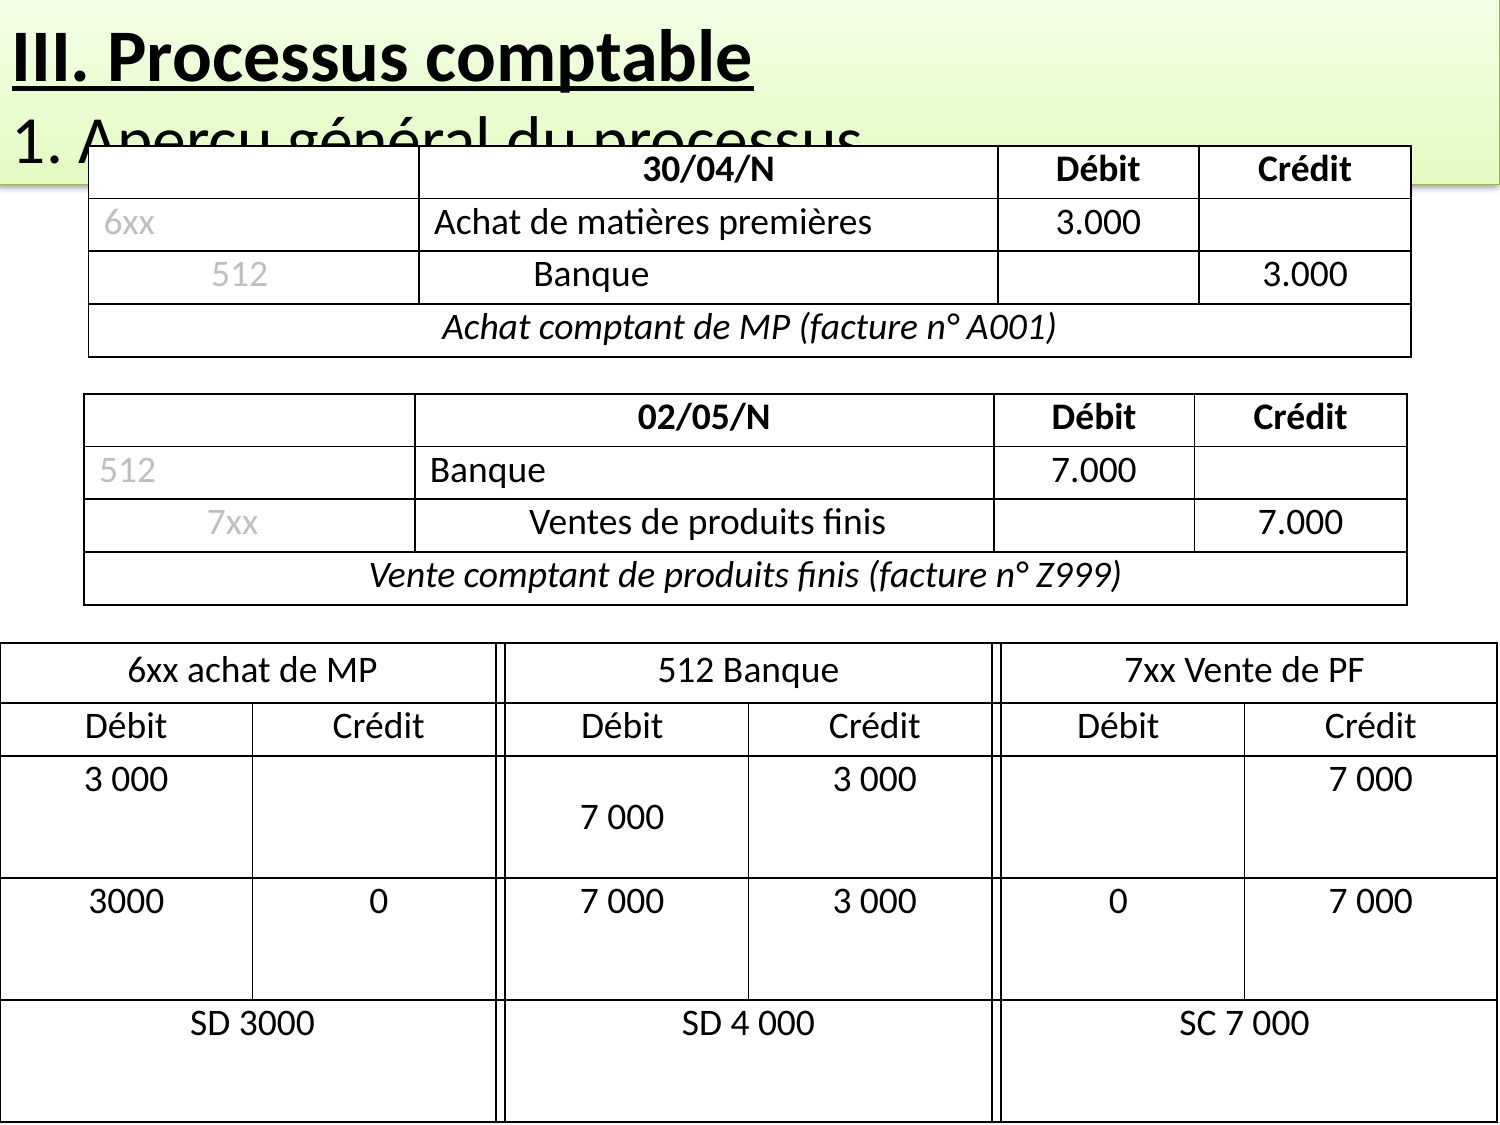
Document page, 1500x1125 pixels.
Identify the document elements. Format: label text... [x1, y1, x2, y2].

table_header 7xx Vente de PF [993, 644, 1496, 702]
table_cell [1200, 199, 1410, 250]
table_cell SD 4 000 [497, 1001, 991, 1121]
table_cell 7 000 [497, 757, 748, 877]
table_cell Banque [416, 447, 993, 498]
table_cell 7.000 [1195, 500, 1406, 551]
table_cell Ventes de produits finis [514, 500, 993, 551]
table_cell 7xx [192, 500, 414, 551]
table_cell 7 000 [497, 879, 748, 999]
table_cell 7 000 [1245, 757, 1496, 877]
table_cell Banque [518, 252, 997, 303]
table_cell Débit [497, 704, 748, 755]
table_cell Vente comptant de produits finis (facture n° Z999) [85, 553, 1406, 604]
table_cell 6xx [89, 199, 418, 250]
table_header Débit [995, 395, 1194, 446]
table_cell 512 [85, 447, 414, 498]
table_cell 3 000 [749, 757, 991, 877]
table_cell 0 [993, 879, 1244, 999]
table_cell SC 7 000 [993, 1001, 1496, 1121]
table_cell [253, 757, 495, 877]
table_header [85, 395, 414, 446]
table_cell 3 000 [1, 757, 252, 877]
table_header Crédit [1200, 147, 1410, 198]
table_header 512 Banque [497, 644, 991, 702]
table_cell 7.000 [995, 447, 1194, 498]
table_cell Crédit [749, 704, 991, 755]
table_cell 512 [196, 252, 418, 303]
table_header [89, 147, 418, 198]
table_cell 7 000 [1245, 879, 1496, 999]
table_cell [993, 757, 1244, 877]
table_header Crédit [1195, 395, 1406, 446]
table_cell Crédit [1245, 704, 1496, 755]
table_cell [1195, 447, 1406, 498]
table_header 02/05/N [416, 395, 993, 446]
table_cell Débit [993, 704, 1244, 755]
table_cell [416, 500, 514, 551]
table_cell Achat comptant de MP (facture n° A001) [89, 305, 1410, 356]
table_cell [999, 252, 1198, 303]
table_cell Achat de matières premières [420, 199, 997, 250]
table_cell [85, 500, 192, 551]
table_cell 3 000 [749, 879, 991, 999]
table_cell 3.000 [999, 199, 1198, 250]
table_cell [995, 500, 1194, 551]
table_header 30/04/N [420, 147, 997, 198]
table_header Débit [999, 147, 1198, 198]
table_cell [89, 252, 196, 303]
table_cell 3000 [1, 879, 252, 999]
table_header 6xx achat de MP [1, 644, 495, 702]
table_cell Débit [1, 704, 252, 755]
text_box III. Processus comptable 1. Aperçu général du processus [0, 0, 1500, 185]
table_cell SD 3000 [1, 1001, 495, 1121]
table_cell Crédit [253, 704, 495, 755]
table_cell [420, 252, 518, 303]
table_cell 0 [253, 879, 495, 999]
table_cell 3.000 [1200, 252, 1410, 303]
